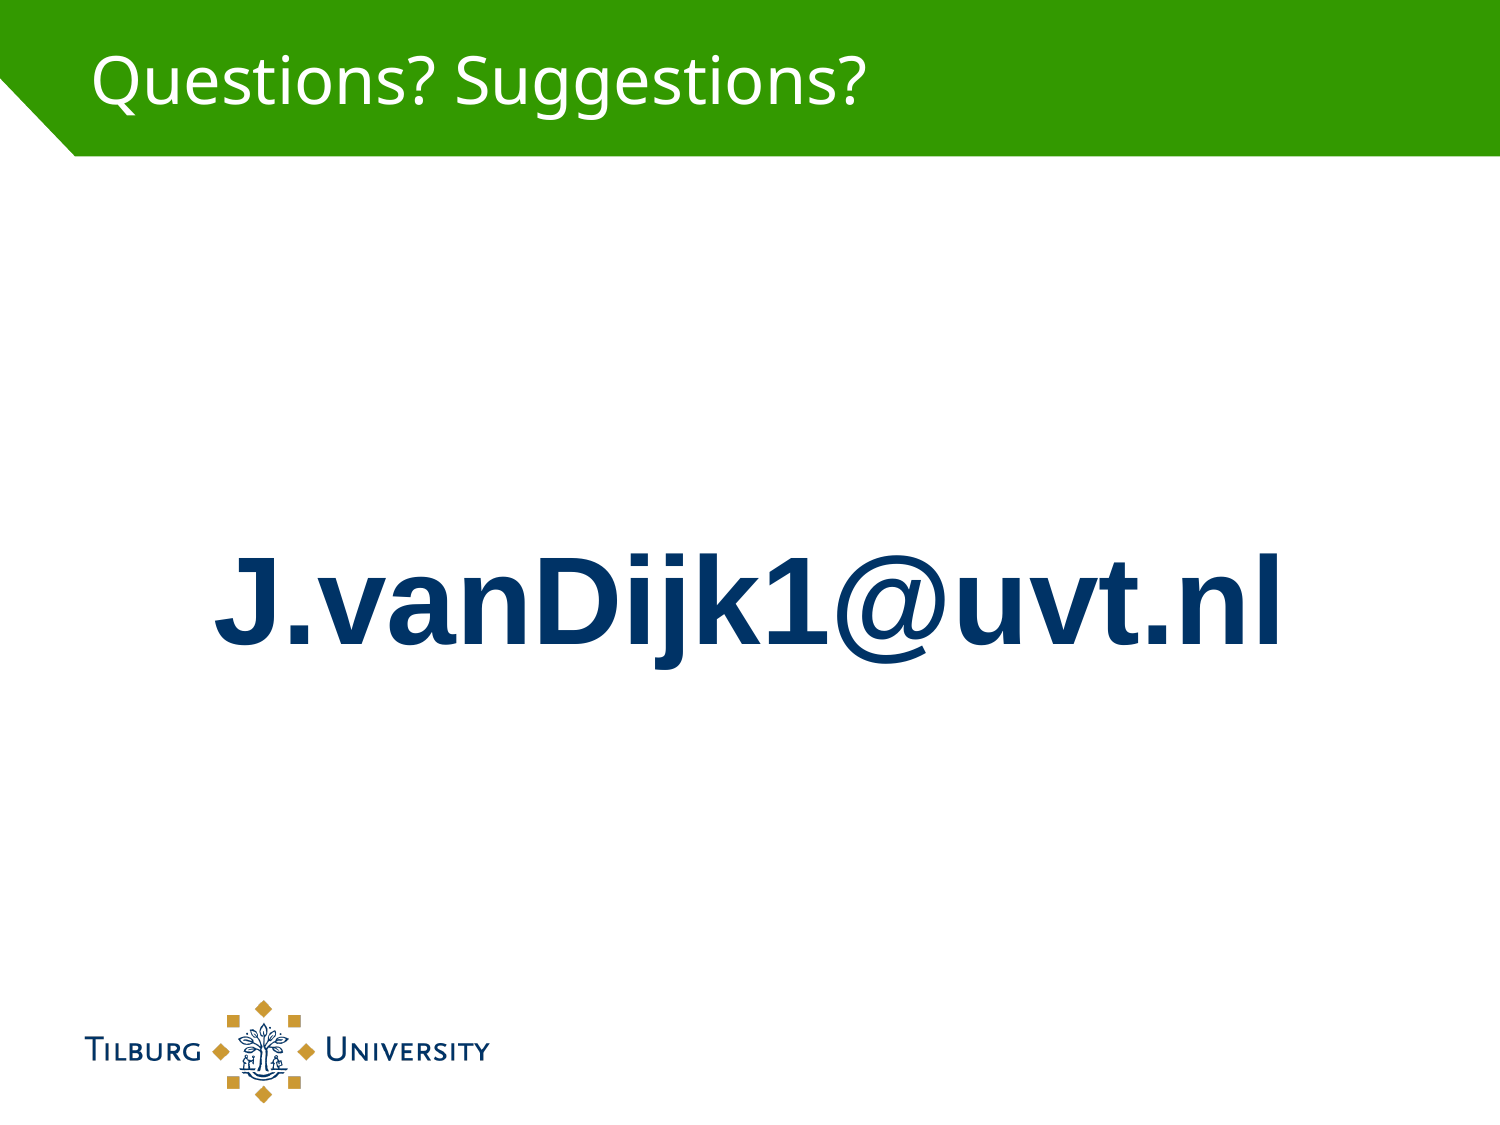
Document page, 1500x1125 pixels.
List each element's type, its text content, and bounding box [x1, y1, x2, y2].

picture [78, 994, 495, 1111]
text_box J.vanDijk1@uvt.nl [74, 529, 1425, 908]
text_box Questions? Suggestions? [74, 0, 1425, 156]
